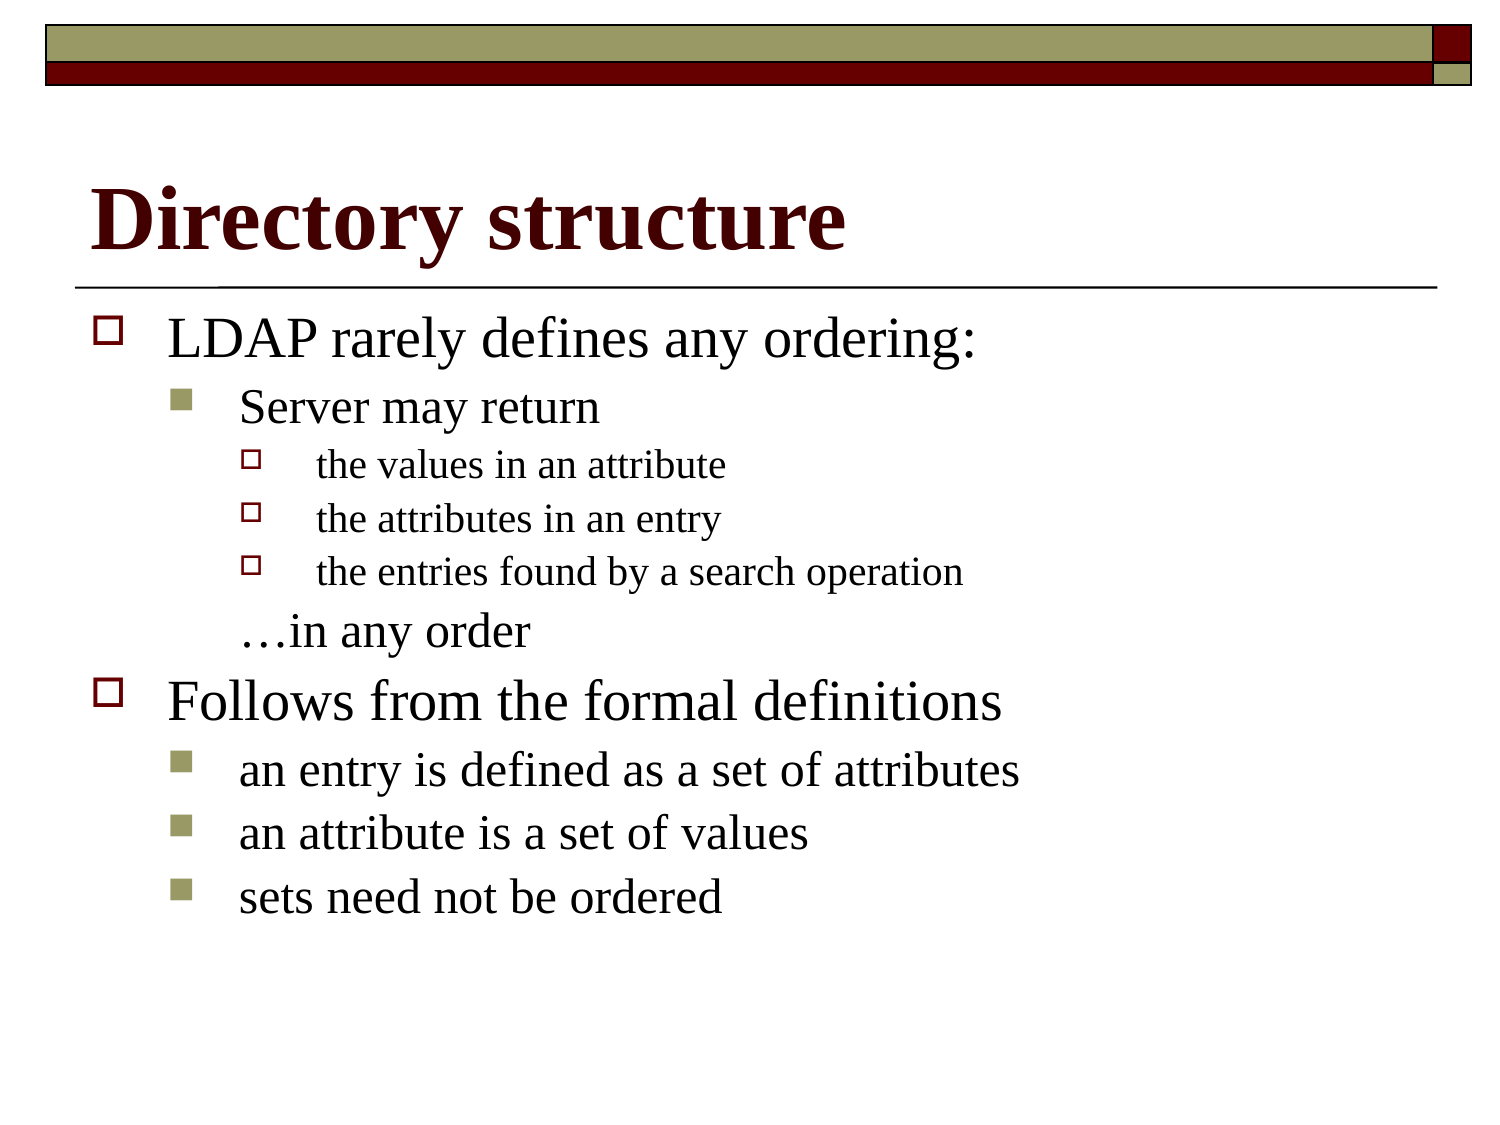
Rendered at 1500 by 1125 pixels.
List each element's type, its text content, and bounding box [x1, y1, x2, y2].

title Directory structure [74, 87, 1426, 276]
list LDAP rarely defines any ordering: Server may return the values in an attribute the attributes in an entry the entries found by a search operation …in any order Follows from the formal definitions an entry is defined as a set of attributes an attribute is a set of values sets need not be ordered [74, 299, 1426, 1006]
